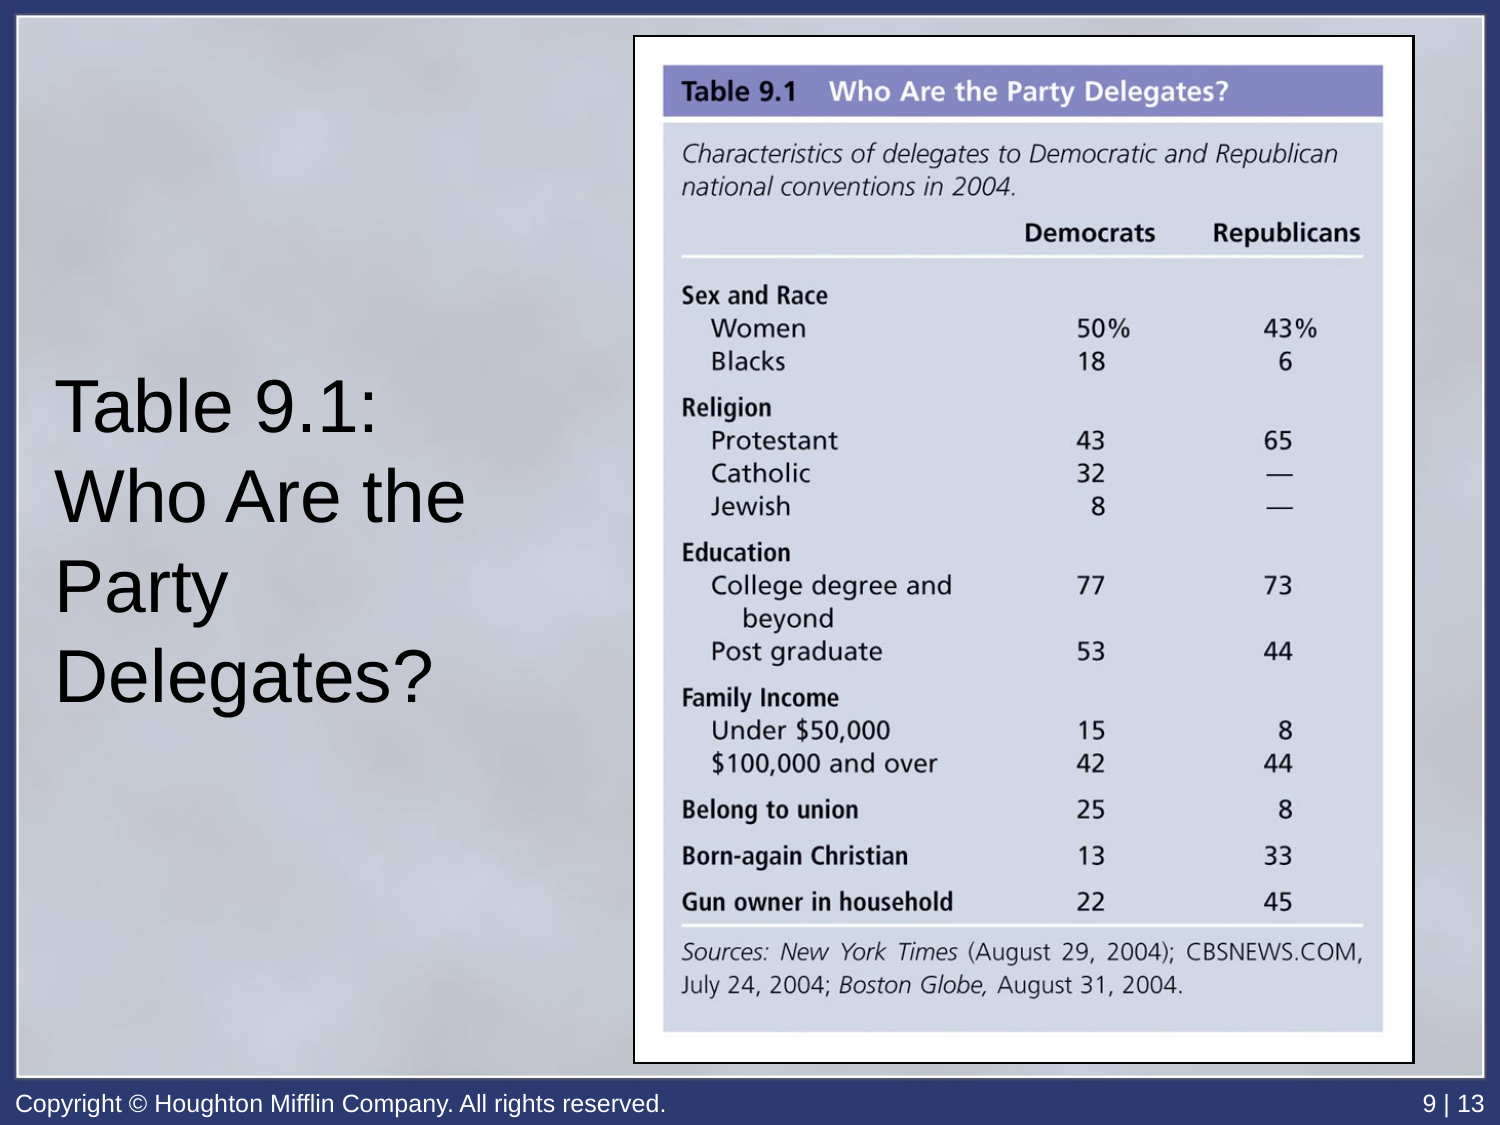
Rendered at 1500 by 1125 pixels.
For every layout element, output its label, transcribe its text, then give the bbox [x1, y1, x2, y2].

slide_number 9 | 13 [1187, 1080, 1500, 1119]
title Table 9.1: Who Are the Party Delegates? [39, 0, 538, 1076]
picture [0, 0, 1500, 1125]
footer Copyright © Houghton Mifflin Company. All rights reserved. [0, 1080, 751, 1119]
